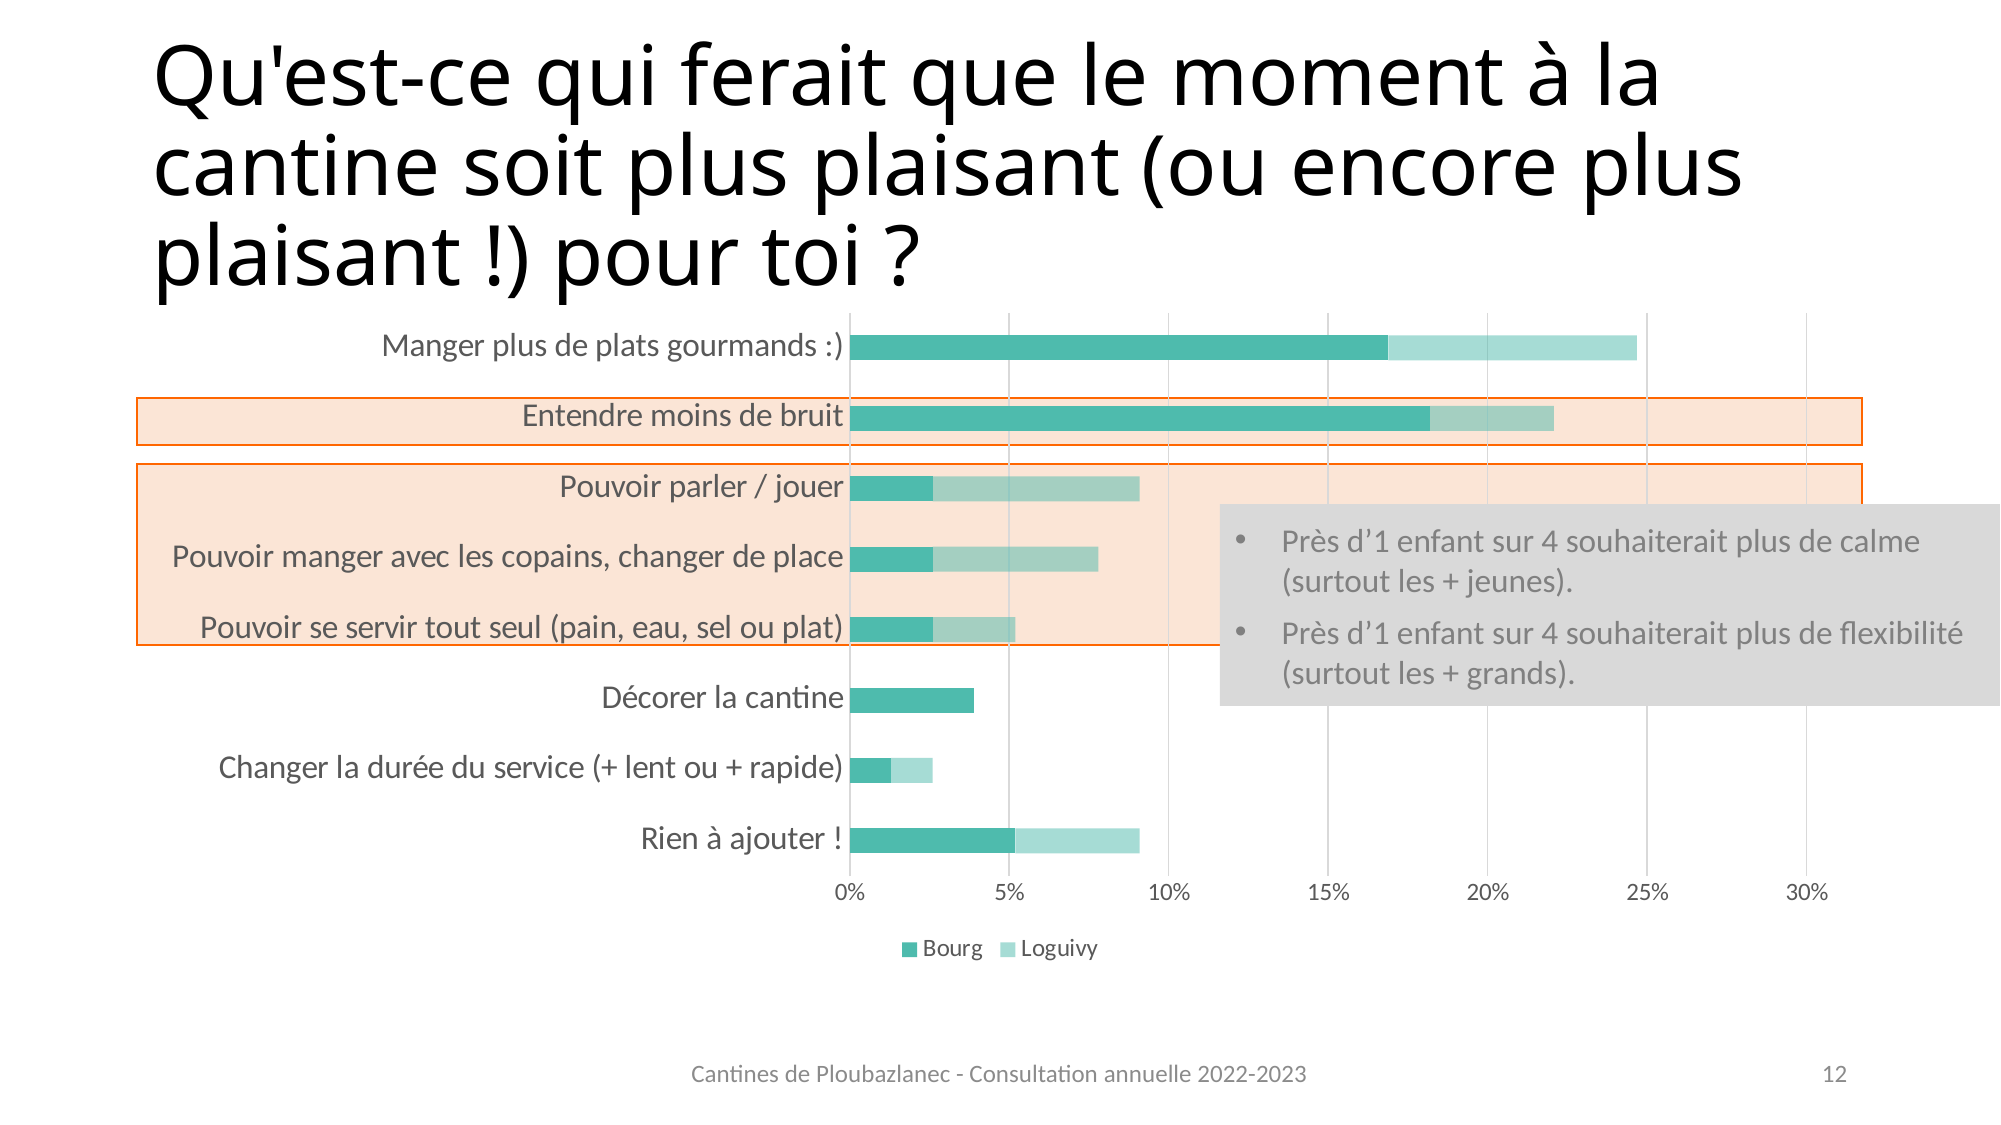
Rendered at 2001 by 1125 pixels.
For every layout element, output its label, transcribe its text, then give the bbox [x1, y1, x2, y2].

chart [137, 299, 1863, 969]
footer Cantines de Ploubazlanec - Consultation annuelle 2022-2023 [662, 1042, 1338, 1103]
text_box Près d’1 enfant sur 4 souhaiterait plus de calme (surtout les + jeunes). Près d’1 enfant sur 4 souhaiterait plus de flexibilité (surtout les + grands). [1863, 503, 2000, 707]
title Qu'est-ce qui ferait que le moment à la cantine soit plus plaisant (ou encore plus plaisant !) pour toi ? [137, 59, 1969, 278]
slide_number 12 [1412, 1042, 1863, 1103]
